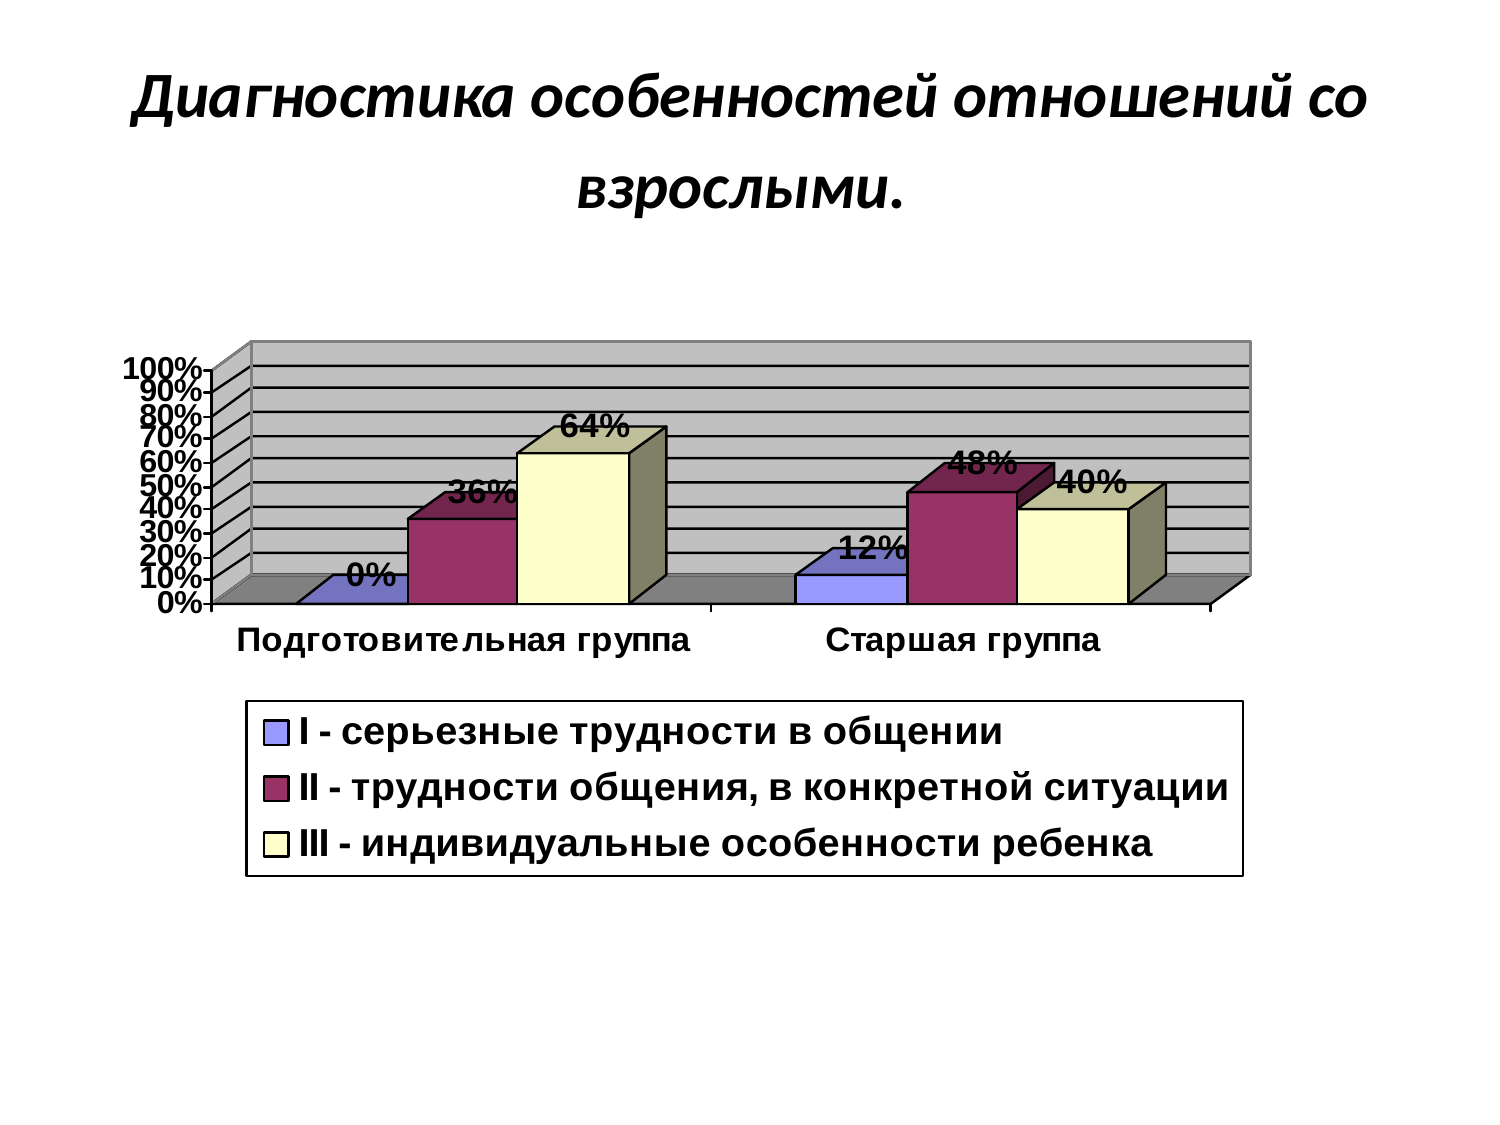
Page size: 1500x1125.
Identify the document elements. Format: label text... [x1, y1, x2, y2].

title Диагностика особенностей отношений со взрослыми. [75, 45, 1425, 233]
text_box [0, 302, 1448, 896]
